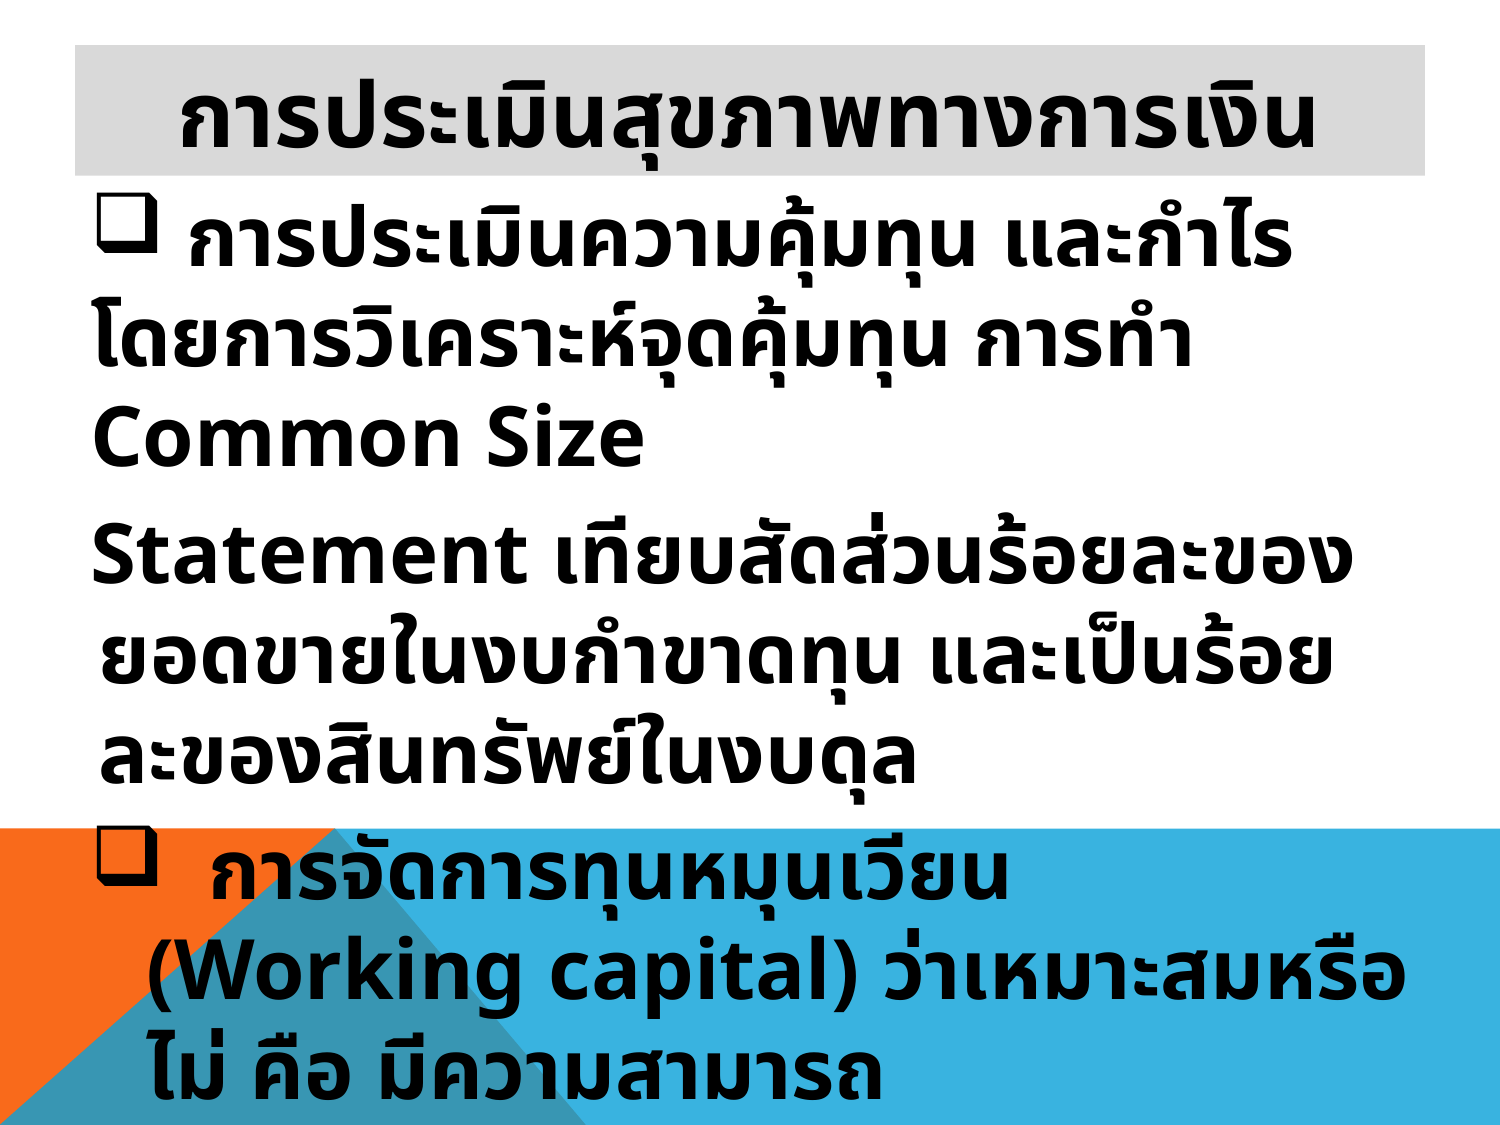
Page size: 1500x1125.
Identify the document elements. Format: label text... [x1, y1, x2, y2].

title การประเมินสุขภาพทางการเงิน [75, 45, 1425, 175]
list การประเมินความคุ้มทุน และกำไรโดยการวิเคราะห์จุดคุ้มทุน การทำ Common Size Statement เทียบสัดส่วนร้อยละของยอดขายในงบกำขาดทุน และเป็นร้อยละของสินทรัพย์ในงบดุล การจัดการทุนหมุนเวียน (Working capital) ว่าเหมาะสมหรือไม่ คือ มีความสามารถ ในการชำระภาระผูกพันระยะสั้น รวมทั้งการทำกำไรและความเสี่ยง (Risk and Return) [75, 175, 1425, 1067]
